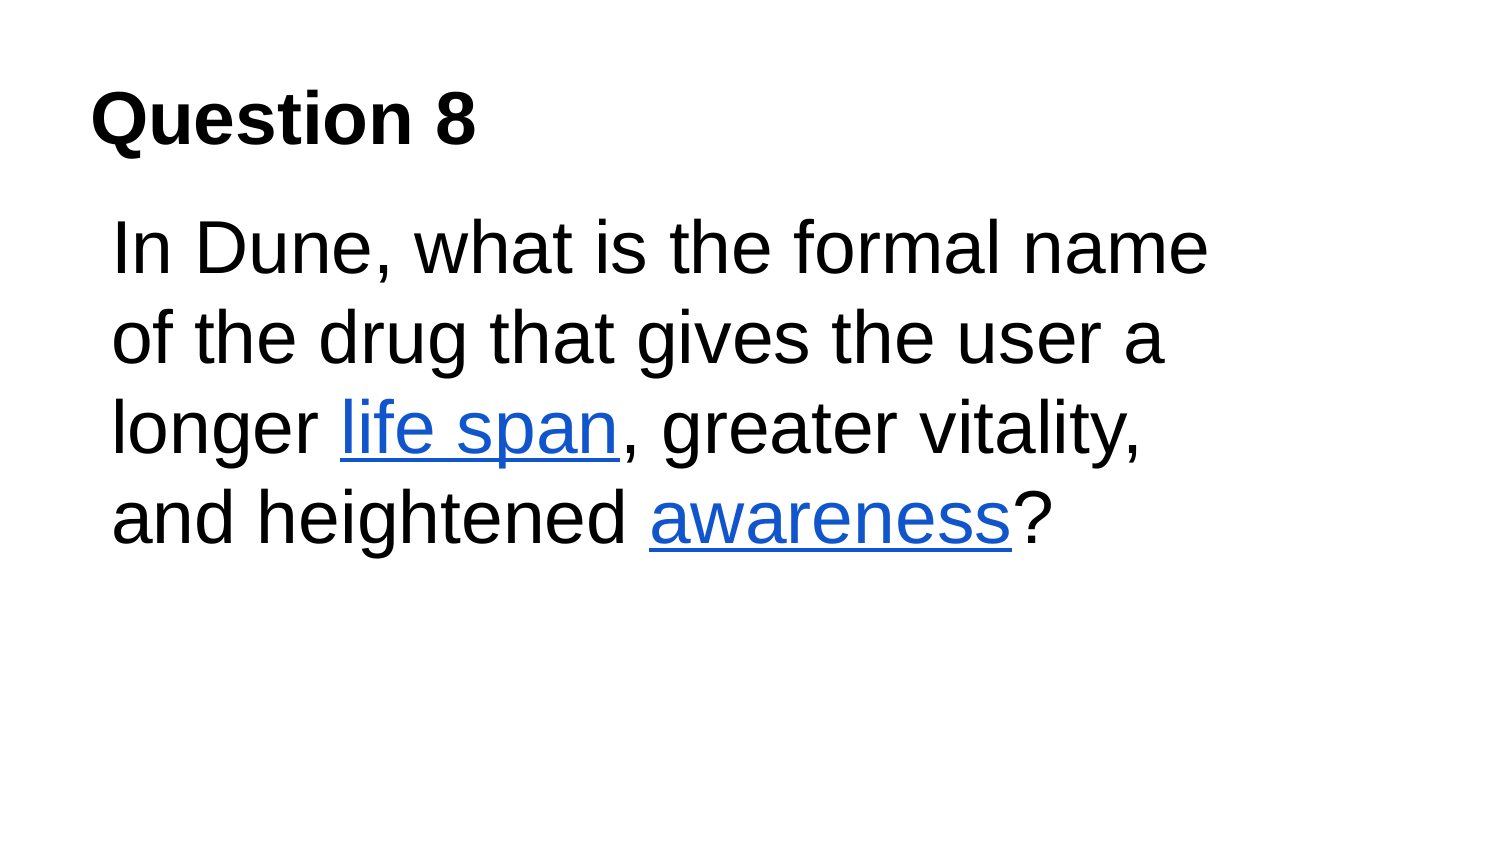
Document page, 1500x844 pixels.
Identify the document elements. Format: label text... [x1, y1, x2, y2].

text_box In Dune, what is the formal name of the drug that gives the user a longer life span, greater vitality, and heightened awareness? [95, 183, 1254, 762]
title Question 8 [75, 33, 1425, 175]
